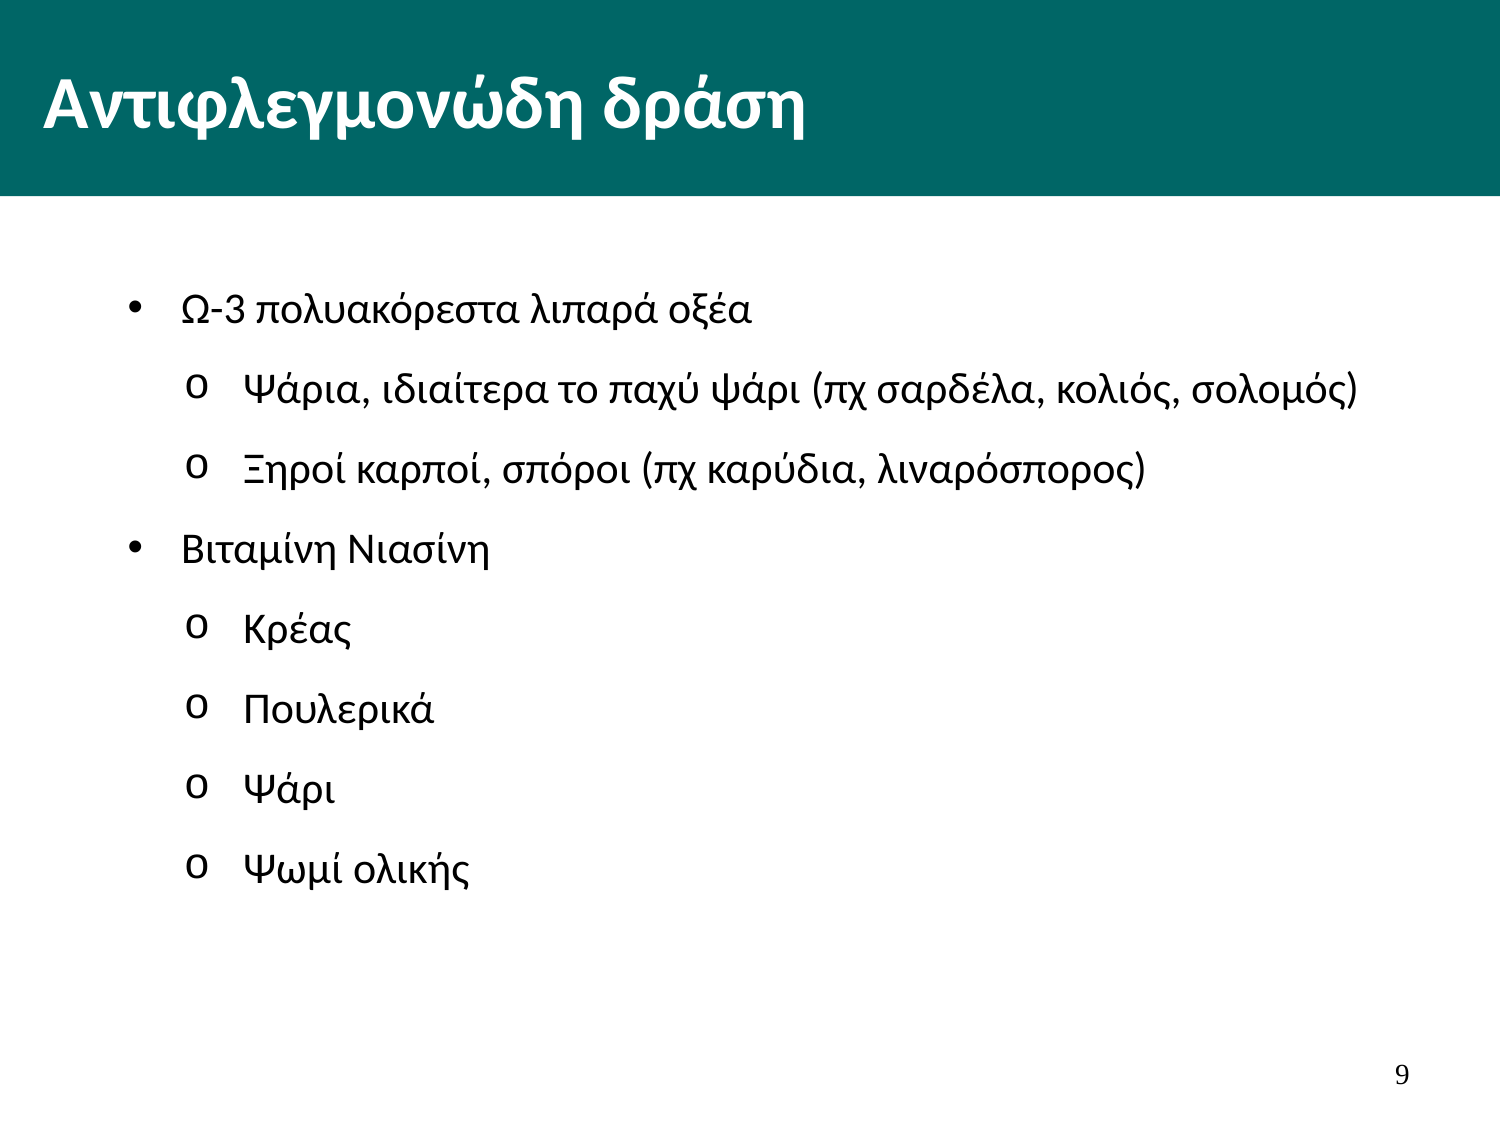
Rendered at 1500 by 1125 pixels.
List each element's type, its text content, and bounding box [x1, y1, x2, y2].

list Ω-3 πολυακόρεστα λιπαρά οξέα Ψάρια, ιδιαίτερα το παχύ ψάρι (πχ σαρδέλα, κολιός, σολομός) Ξηροί καρποί, σπόροι (πχ καρύδια, λιναρόσπορος) Βιταμίνη Νιασίνη Κρέας Πουλερικά Ψάρι Ψωμί ολικής [112, 267, 1388, 943]
slide_number 8 [1074, 1042, 1425, 1103]
title Αντιφλεγμονώδη δράση [0, 0, 1500, 197]
